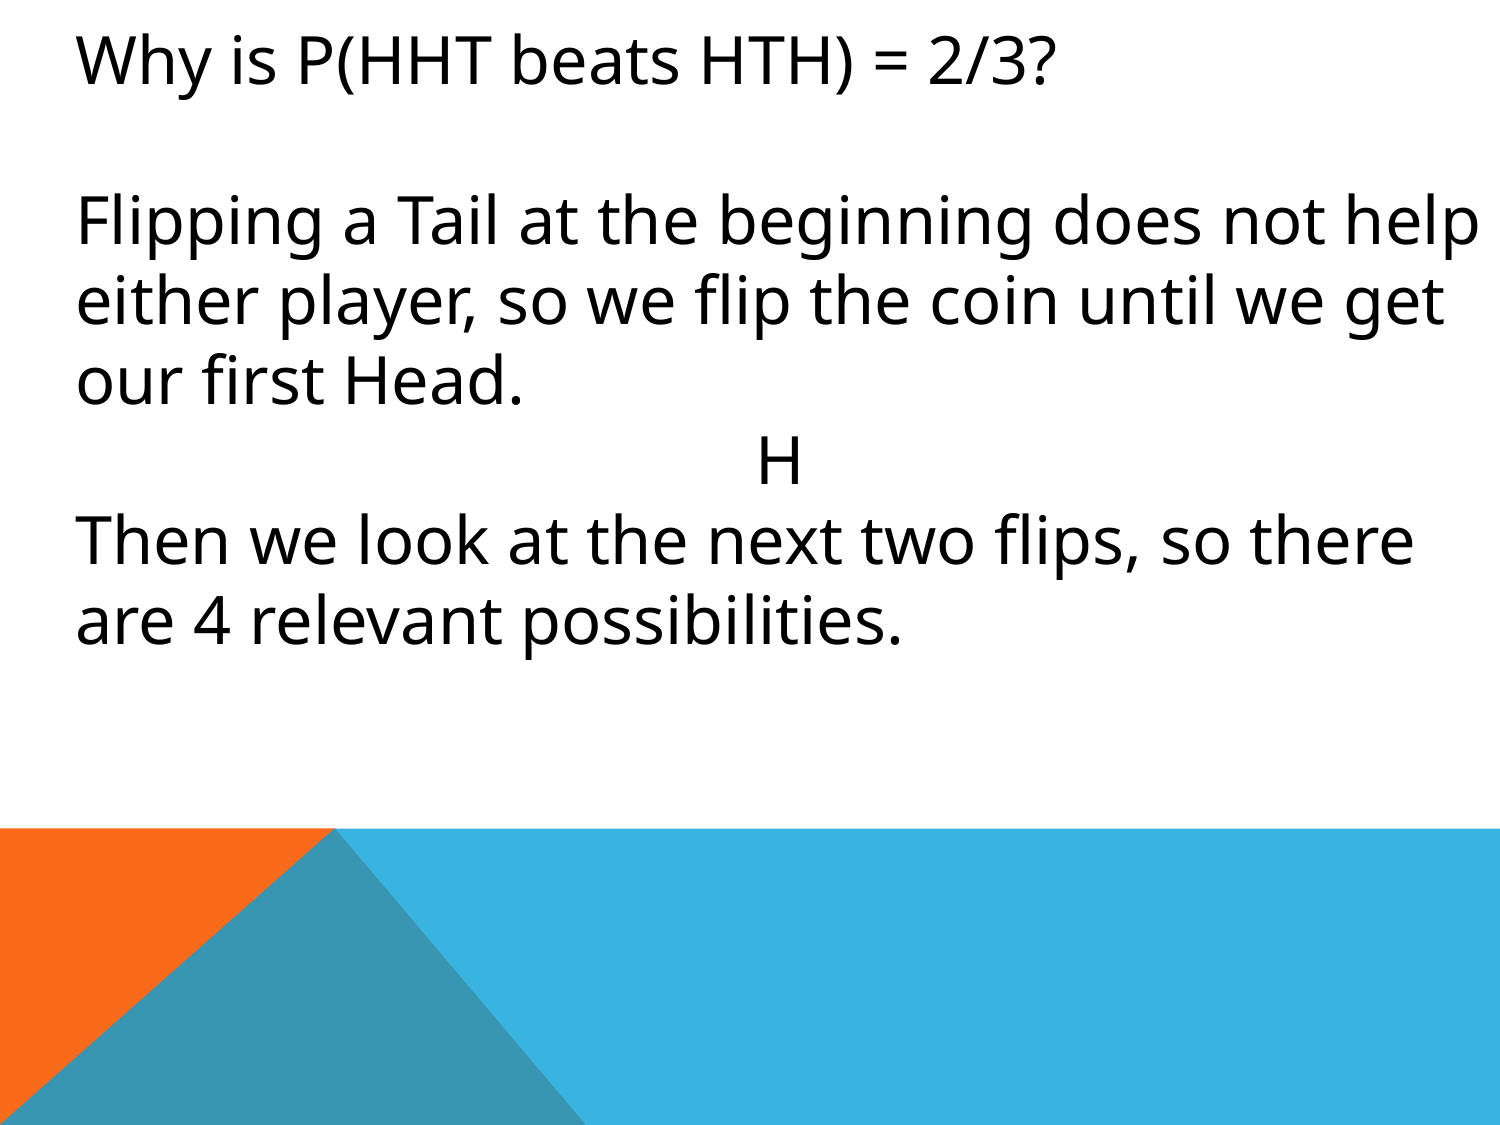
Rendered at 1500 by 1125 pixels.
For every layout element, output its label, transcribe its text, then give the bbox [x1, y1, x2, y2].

text_box Why is P(HHT beats HTH) = 2/3? Flipping a Tail at the beginning does not help either player, so we flip the coin until we get our first Head. H Then we look at the next two flips, so there are 4 relevant possibilities. [60, 10, 1500, 665]
